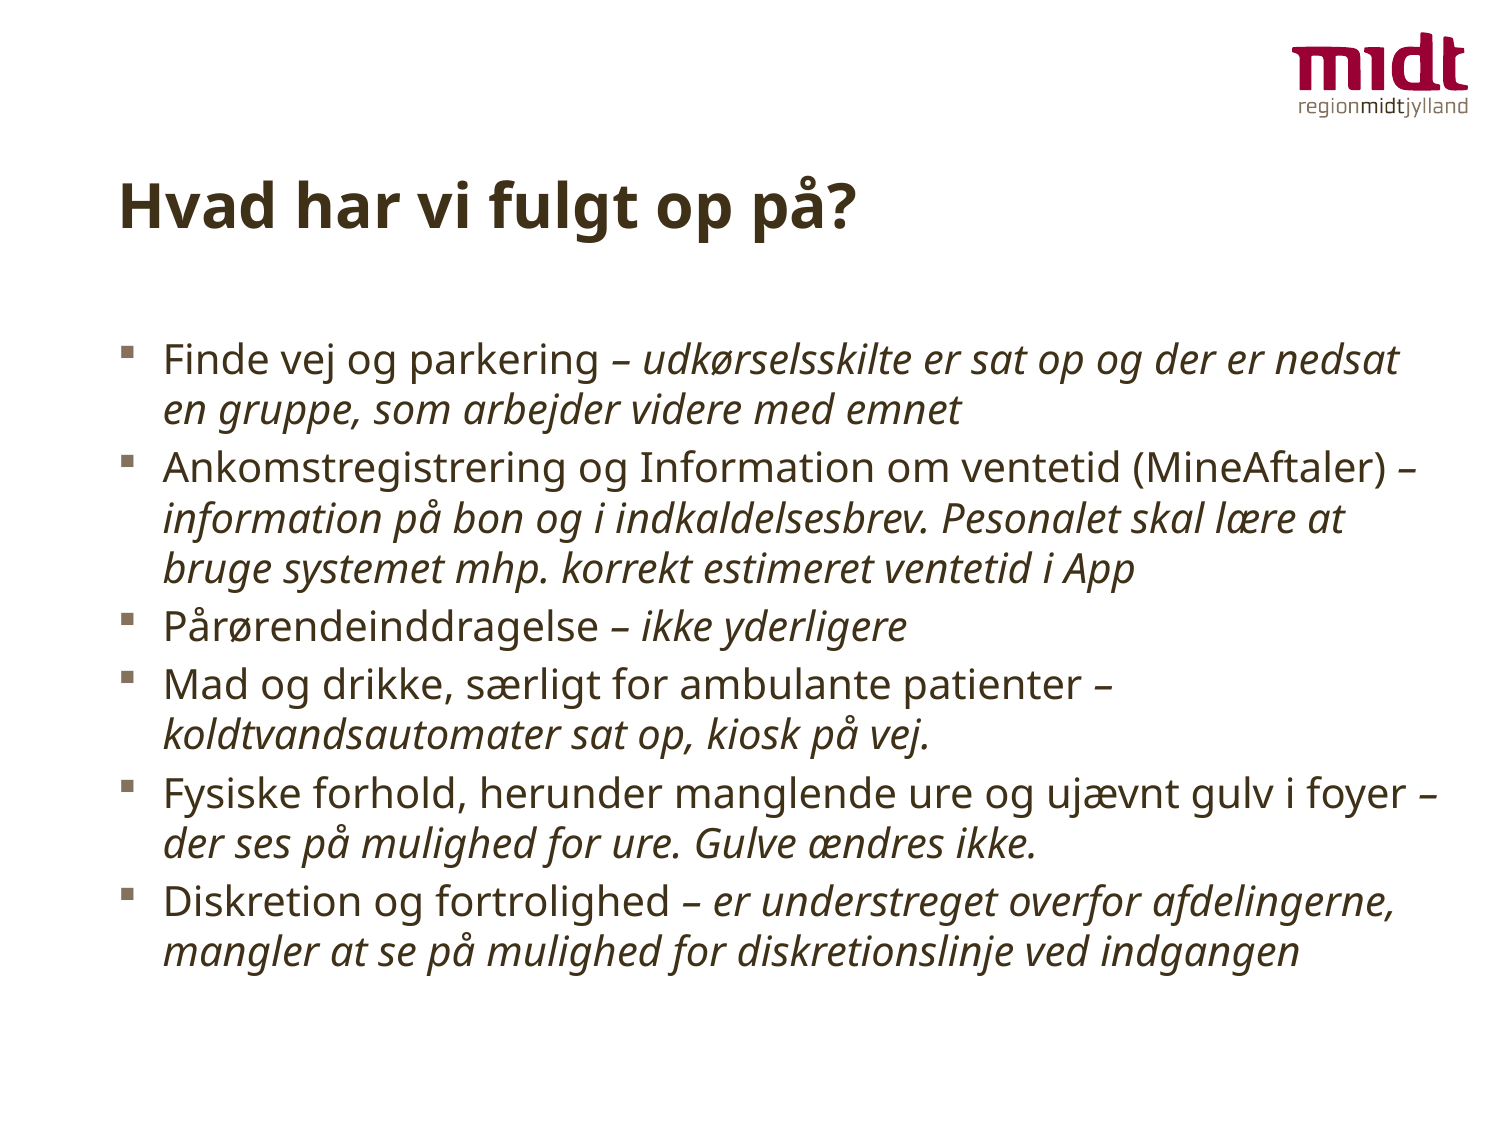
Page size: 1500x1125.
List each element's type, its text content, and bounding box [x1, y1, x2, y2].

title Hvad har vi fulgt op på? [117, 90, 1299, 241]
list Finde vej og parkering – udkørselsskilte er sat op og der er nedsat en gruppe, som arbejder videre med emnet Ankomstregistrering og Information om ventetid (MineAftaler) – information på bon og i indkaldelsesbrev. Pesonalet skal lære at bruge systemet mhp. korrekt estimeret ventetid i App Pårørendeinddragelse – ikke yderligere Mad og drikke, særligt for ambulante patienter – koldtvandsautomater sat op, kiosk på vej. Fysiske forhold, herunder manglende ure og ujævnt gulv i foyer – der ses på mulighed for ure. Gulve ændres ikke. Diskretion og fortrolighed – er understreget overfor afdelingerne, mangler at se på mulighed for diskretionslinje ved indgangen [117, 354, 1447, 1012]
